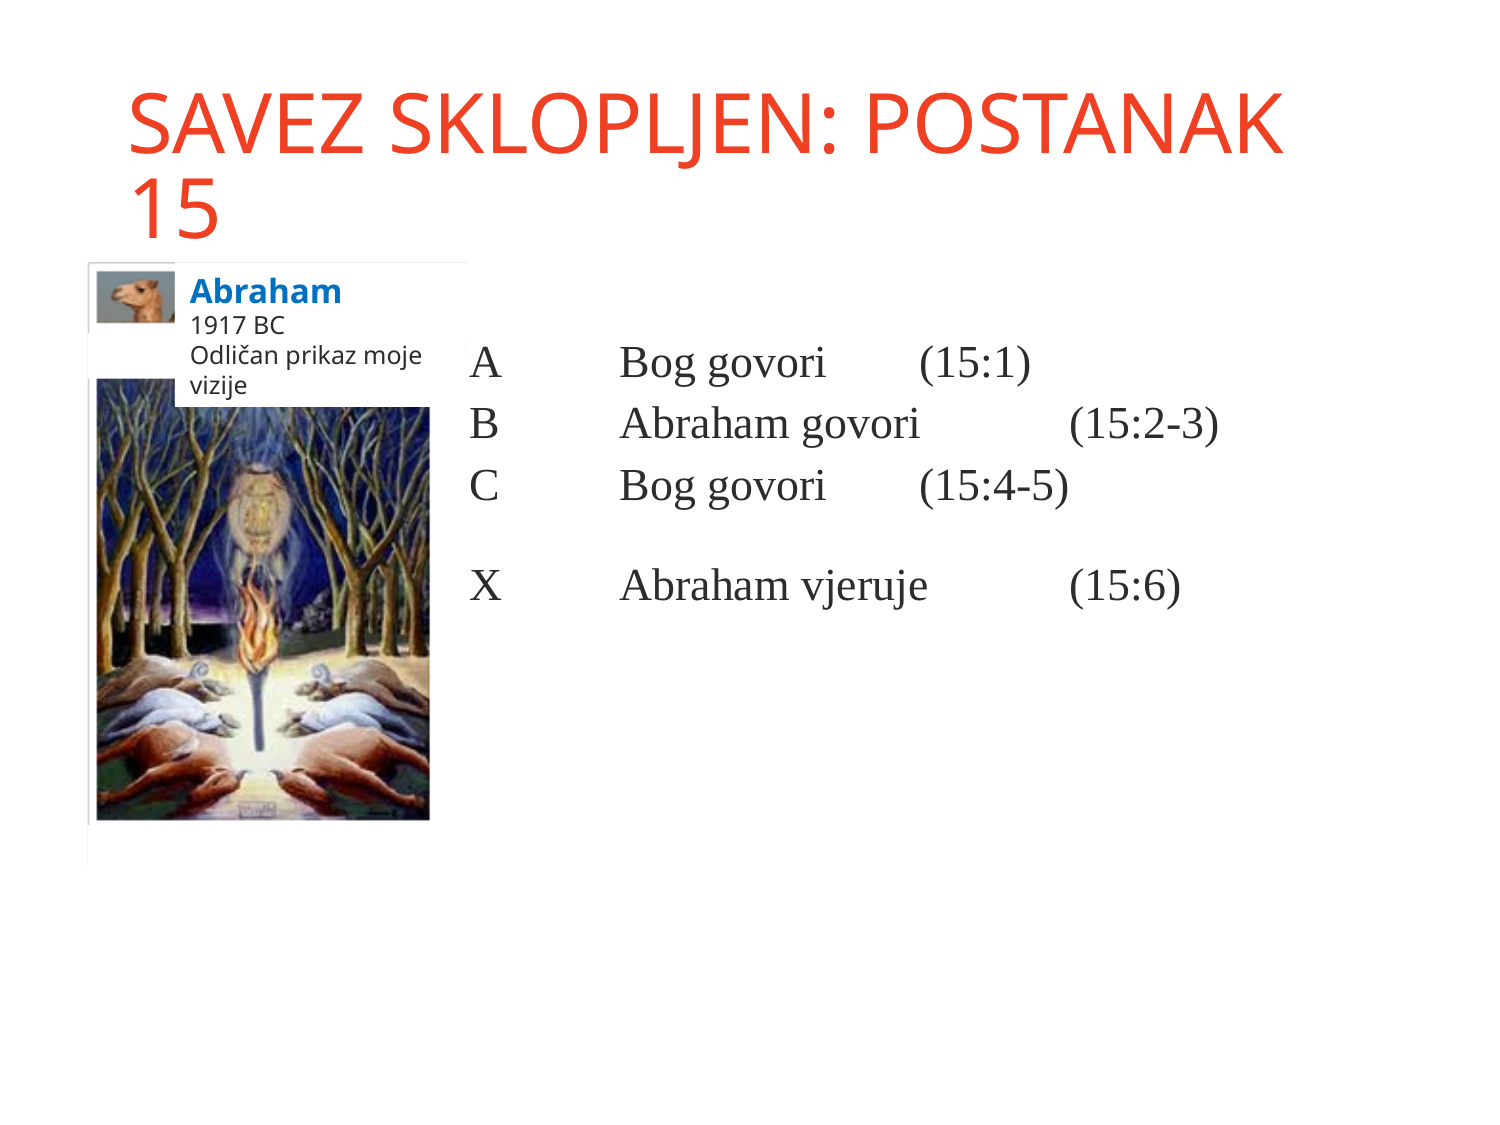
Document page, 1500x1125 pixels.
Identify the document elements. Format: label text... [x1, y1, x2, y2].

list A Bog govori (15:1) B Abraham govori (15:2-3) C Bog govori (15:4-5) X Abraham vjeruje (15:6) [454, 329, 1473, 1067]
title Savez sklopljen: Postanak 15 [112, 46, 1388, 295]
picture [87, 262, 466, 868]
